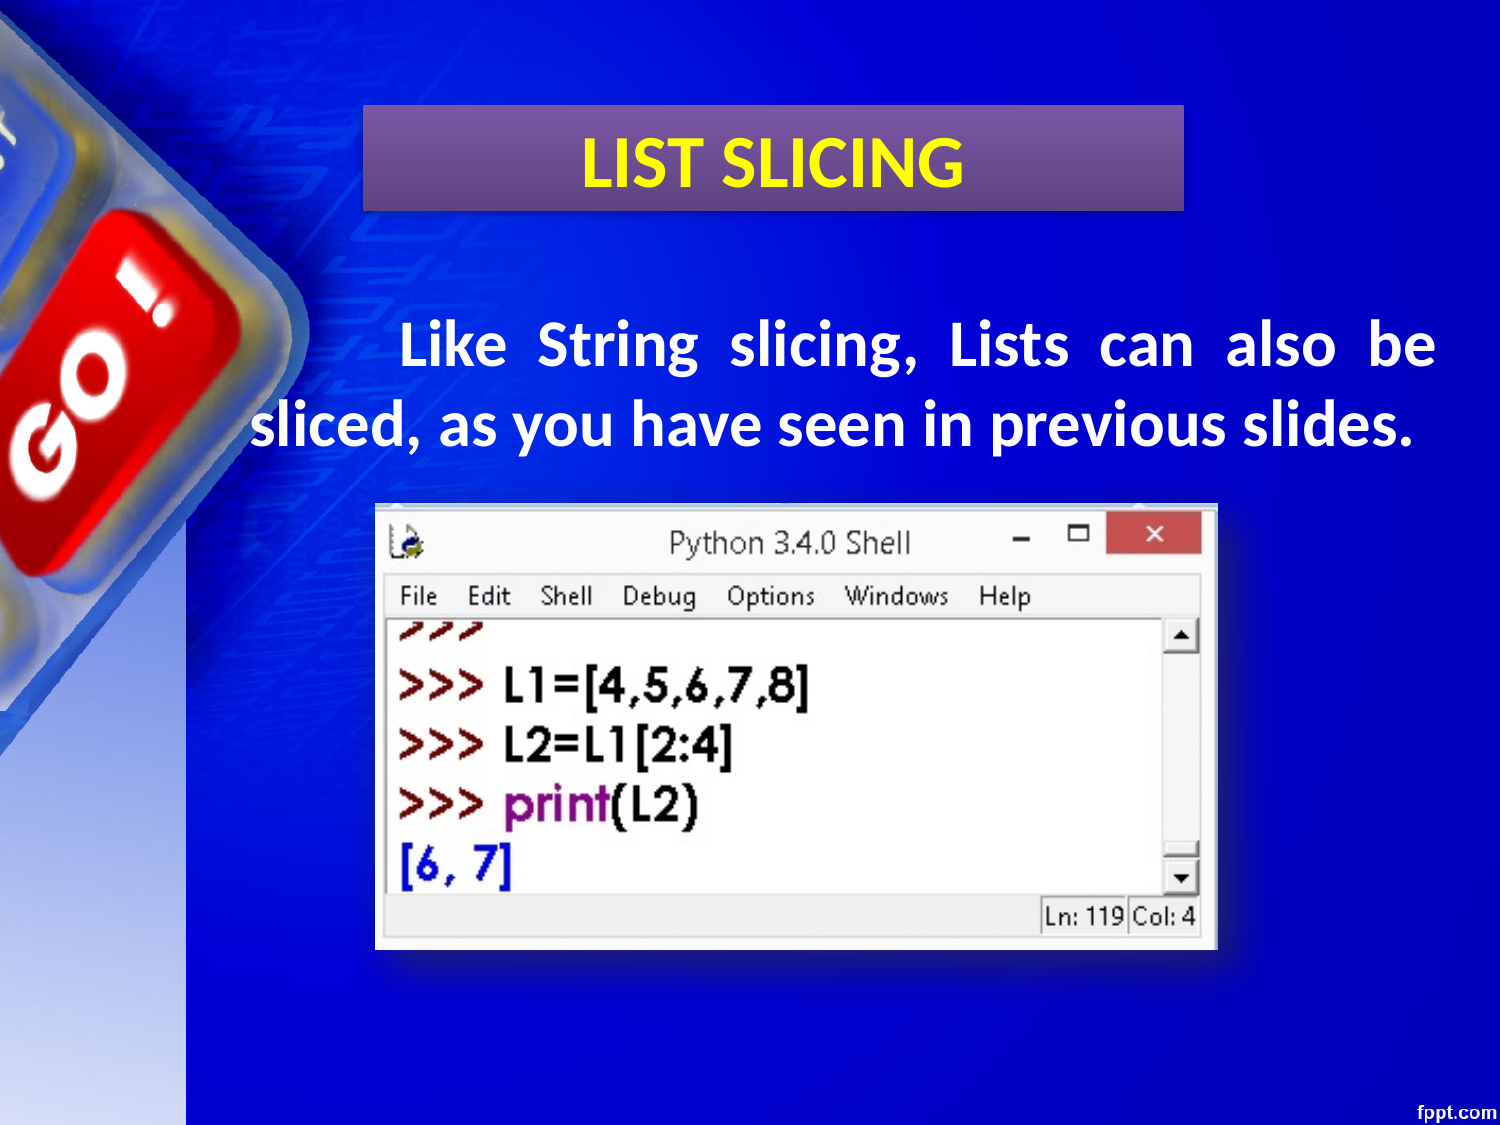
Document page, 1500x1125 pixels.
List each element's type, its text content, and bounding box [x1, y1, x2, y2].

picture [0, 0, 1500, 1125]
text_box LIST SLICING [363, 105, 1184, 211]
text_box Like String slicing, Lists can also be sliced, as you have seen in previous slides. [234, 292, 1454, 468]
